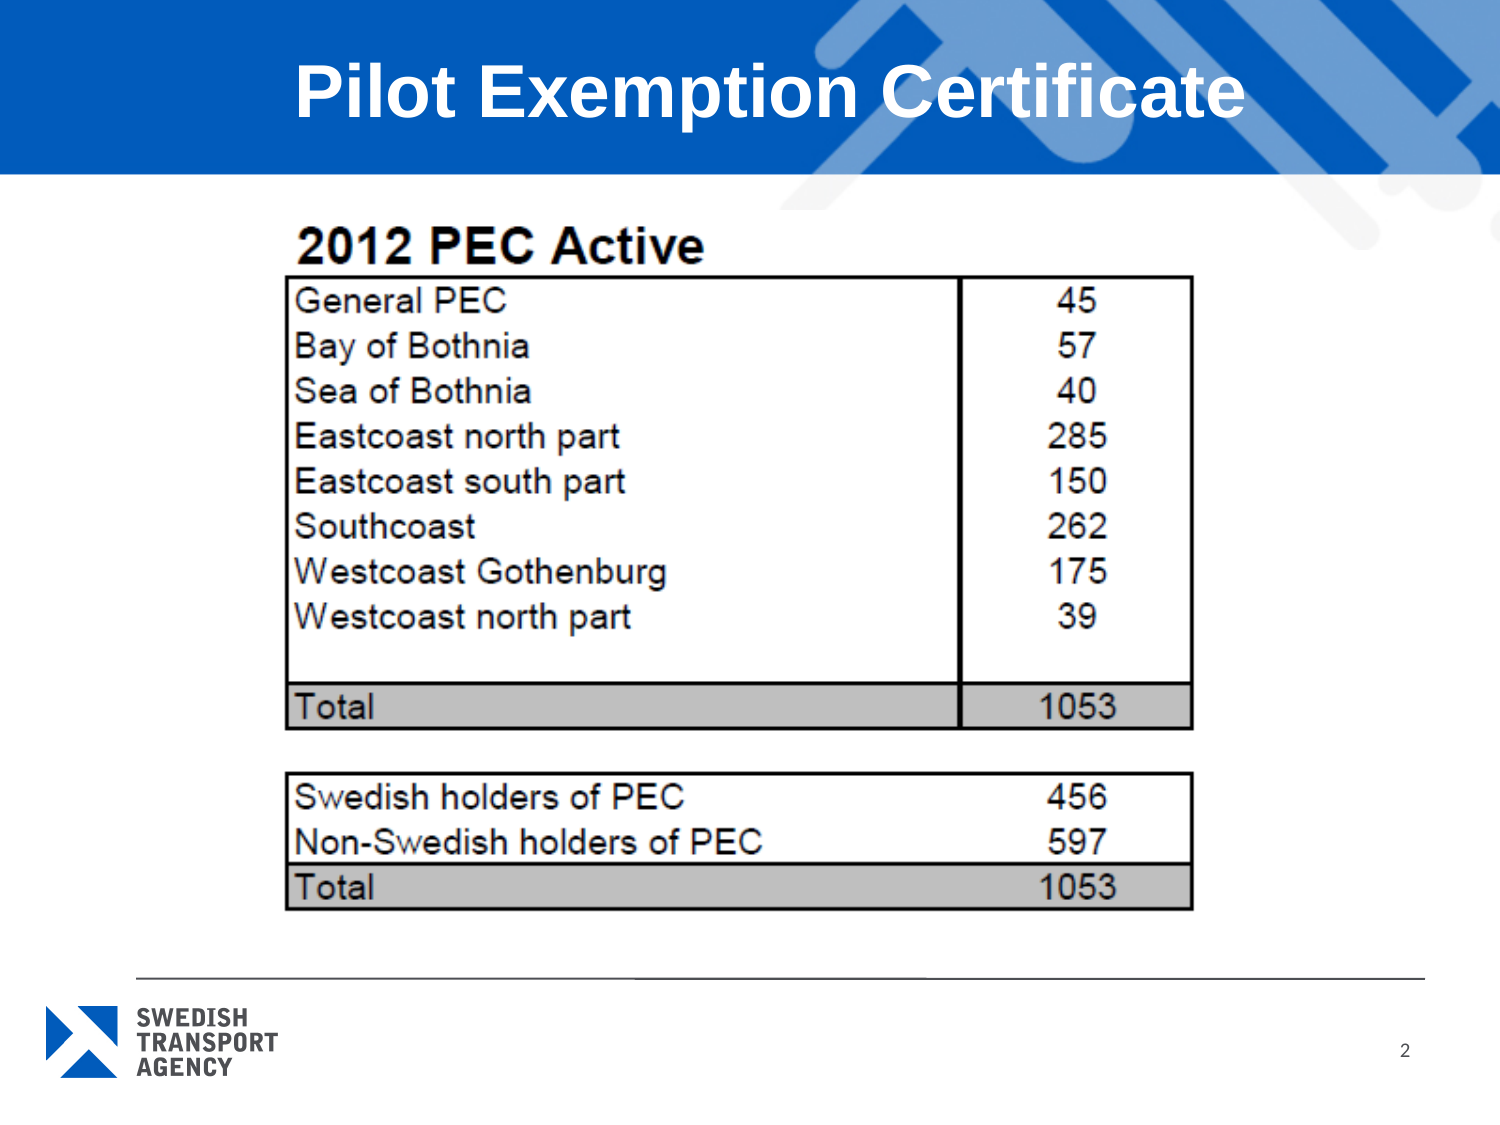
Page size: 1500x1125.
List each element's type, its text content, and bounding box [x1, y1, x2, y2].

text_box 2 [1210, 1034, 1425, 1063]
picture [46, 1006, 278, 1078]
picture [0, 0, 1500, 947]
title Pilot Exemption Certificate [117, 0, 1426, 176]
